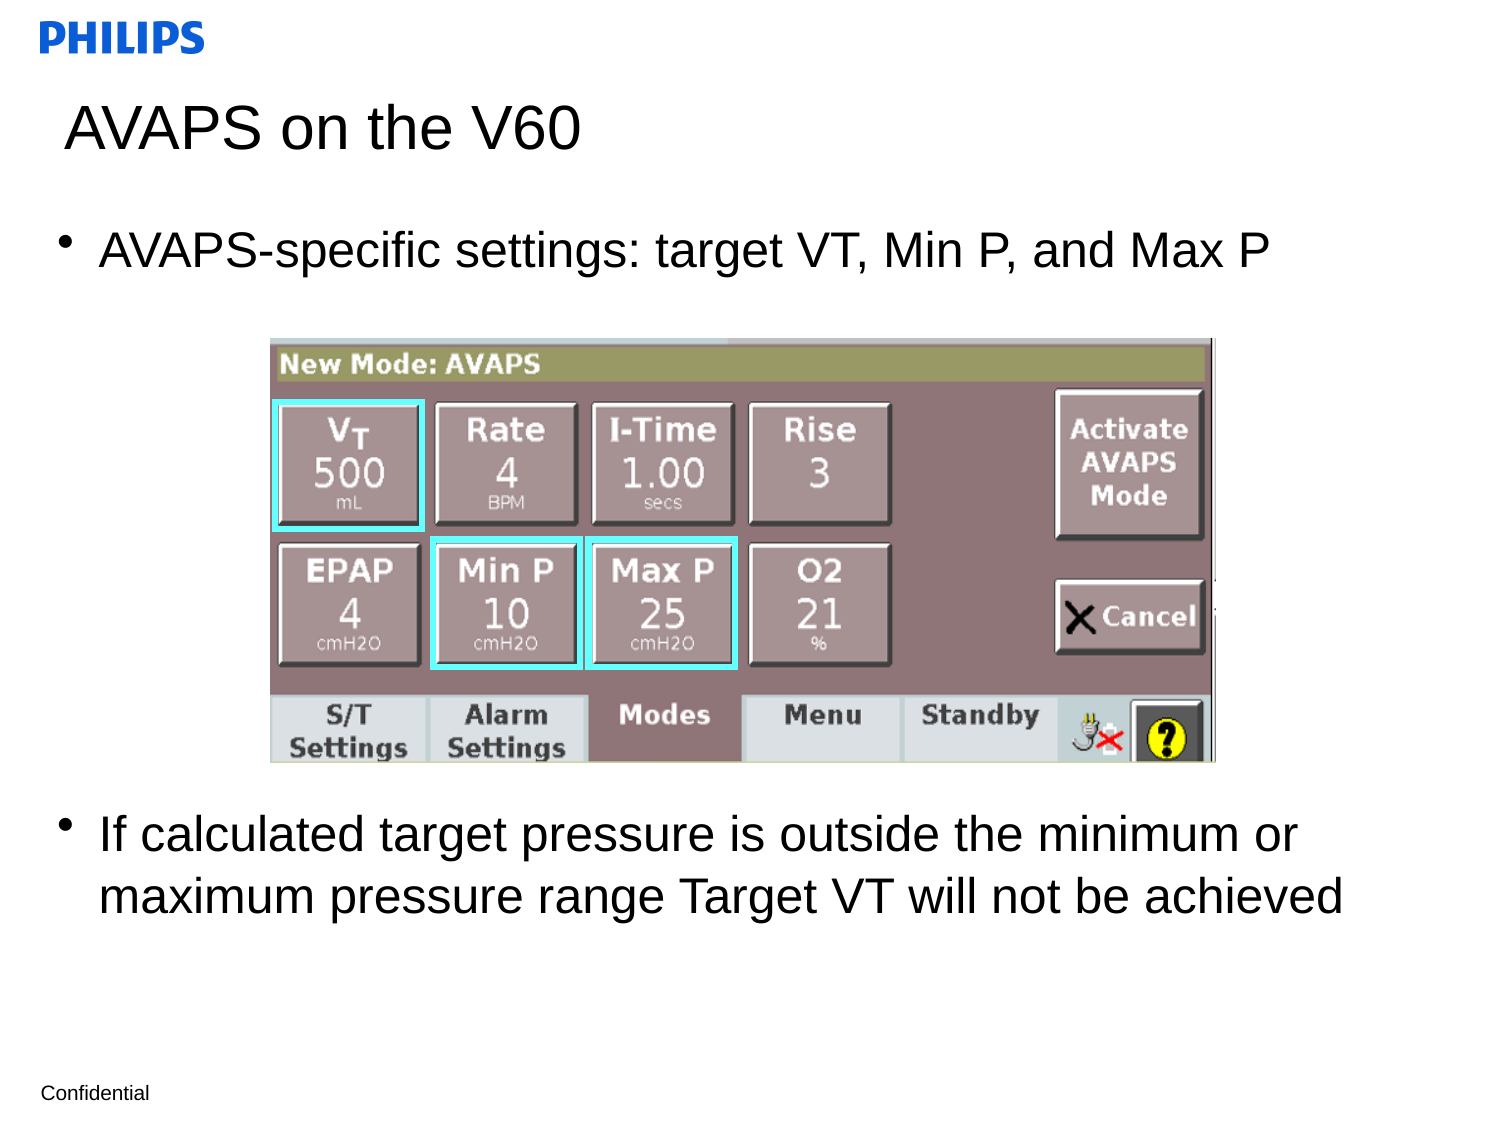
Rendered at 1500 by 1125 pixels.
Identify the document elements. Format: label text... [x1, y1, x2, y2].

title AVAPS on the V60 [64, 87, 1436, 238]
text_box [269, 337, 1216, 763]
picture [0, 0, 1500, 75]
list AVAPS-specific settings: target VT, Min P, and Max P If calculated target pressure is outside the minimum or maximum pressure range Target VT will not be achieved [56, 214, 1429, 934]
